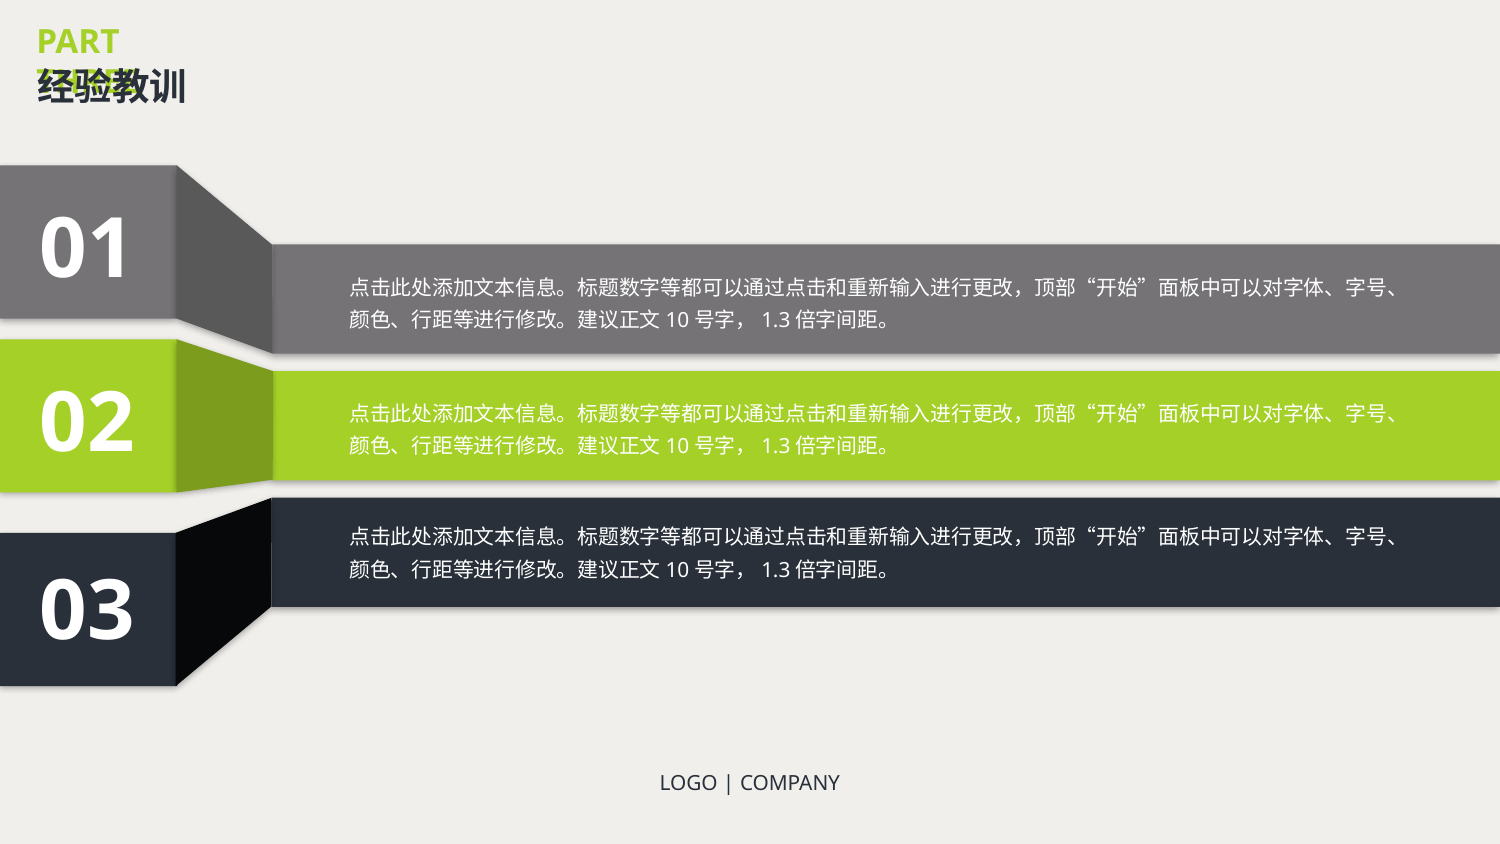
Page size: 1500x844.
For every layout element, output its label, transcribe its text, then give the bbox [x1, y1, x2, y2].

text_box [275, 244, 1500, 354]
text_box PART THREE [21, 12, 235, 108]
text_box [0, 532, 173, 687]
text_box [273, 497, 1500, 608]
text_box [274, 370, 1500, 481]
text_box 点击此处添加文本信息。标题数字等都可以通过点击和重新输入进行更改，顶部“开始”面板中可以对字体、字号、颜色、行距等进行修改。建议正文10号字，1.3倍字间距。 [334, 385, 1435, 465]
text_box 03 [25, 548, 150, 664]
text_box [0, 165, 175, 319]
text_box 02 [25, 360, 150, 476]
text_box [175, 164, 274, 355]
text_box [174, 497, 273, 687]
text_box 点击此处添加文本信息。标题数字等都可以通过点击和重新输入进行更改，顶部“开始”面板中可以对字体、字号、颜色、行距等进行修改。建议正文10号字，1.3倍字间距。 [334, 259, 1435, 340]
text_box 01 [25, 186, 150, 302]
text_box 点击此处添加文本信息。标题数字等都可以通过点击和重新输入进行更改，顶部“开始”面板中可以对字体、字号、颜色、行距等进行修改。建议正文10号字，1.3倍字间距。 [334, 509, 1435, 589]
text_box [0, 339, 175, 493]
text_box [175, 338, 275, 494]
text_box 经验教训 [22, 55, 203, 116]
text_box LOGO | COMPANY [644, 762, 856, 802]
